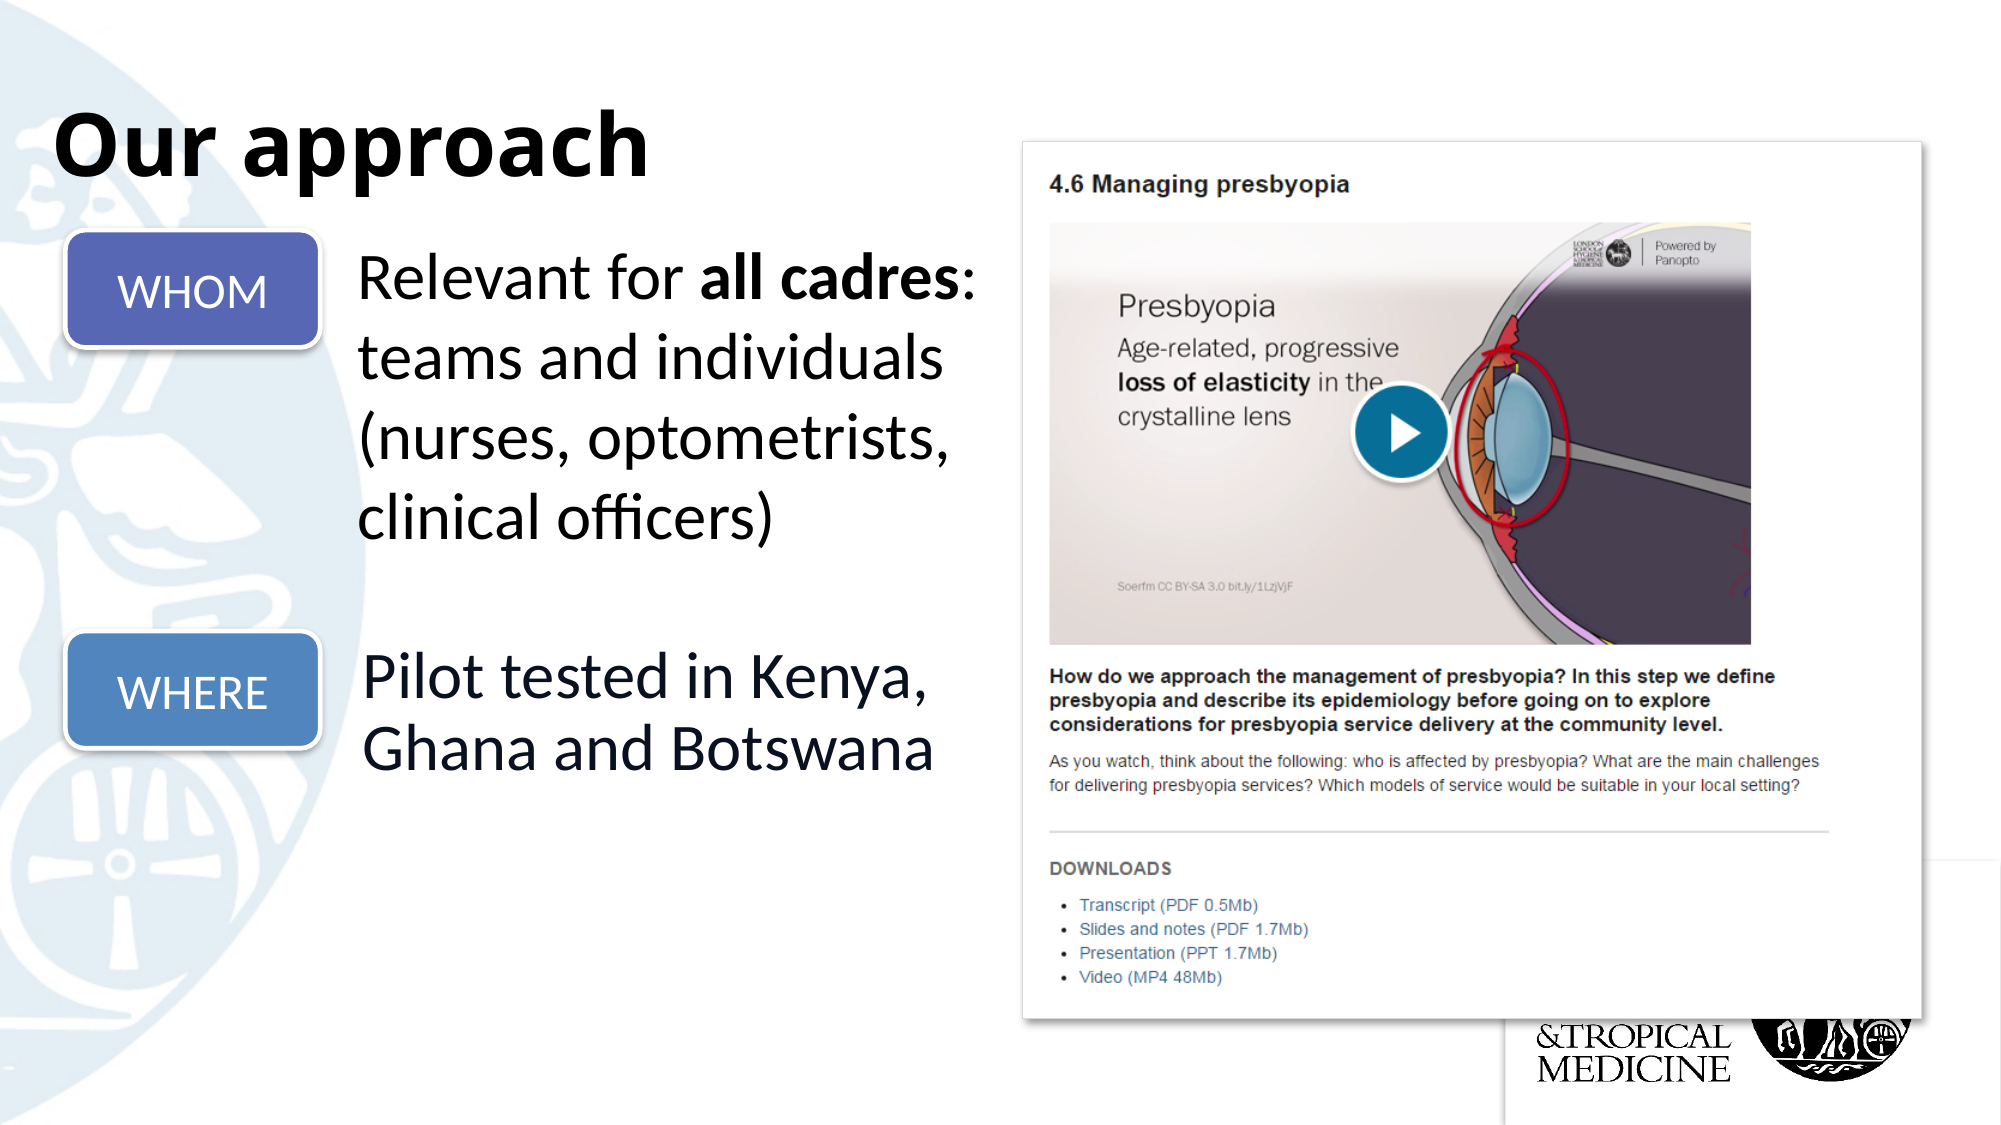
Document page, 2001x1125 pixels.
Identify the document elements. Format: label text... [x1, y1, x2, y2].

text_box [65, 611, 990, 816]
list Relevant for all cadres: teams and individuals (nurses, optometrists, clinical officers) [342, 239, 1000, 563]
text_box Our approach [31, 45, 2000, 239]
text_box WHOM [64, 239, 322, 349]
picture [0, 0, 1933, 1125]
